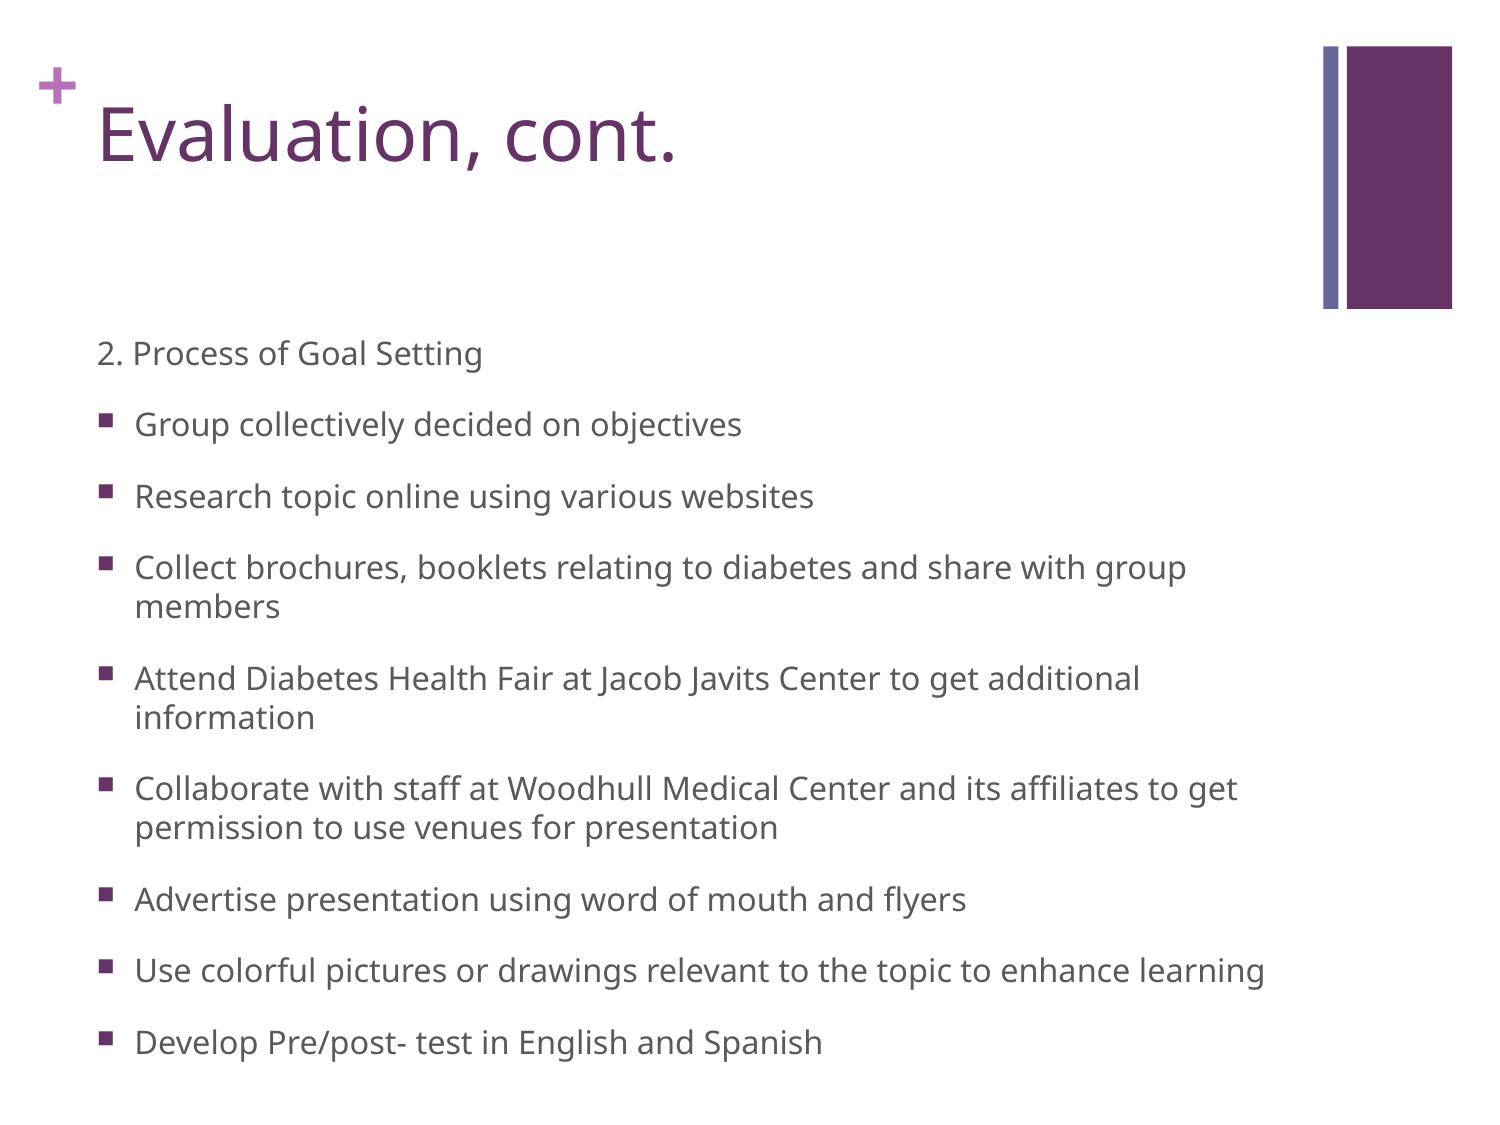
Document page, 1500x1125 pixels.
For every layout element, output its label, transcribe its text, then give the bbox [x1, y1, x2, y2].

title Evaluation, cont. [81, 79, 1322, 263]
list 2. Process of Goal Setting Group collectively decided on objectives Research topic online using various websites Collect brochures, booklets relating to diabetes and share with group members Attend Diabetes Health Fair at Jacob Javits Center to get additional information Collaborate with staff at Woodhull Medical Center and its affiliates to get permission to use venues for presentation Advertise presentation using word of mouth and flyers Use colorful pictures or drawings relevant to the topic to enhance learning Develop Pre/post- test in English and Spanish [81, 324, 1322, 1073]
